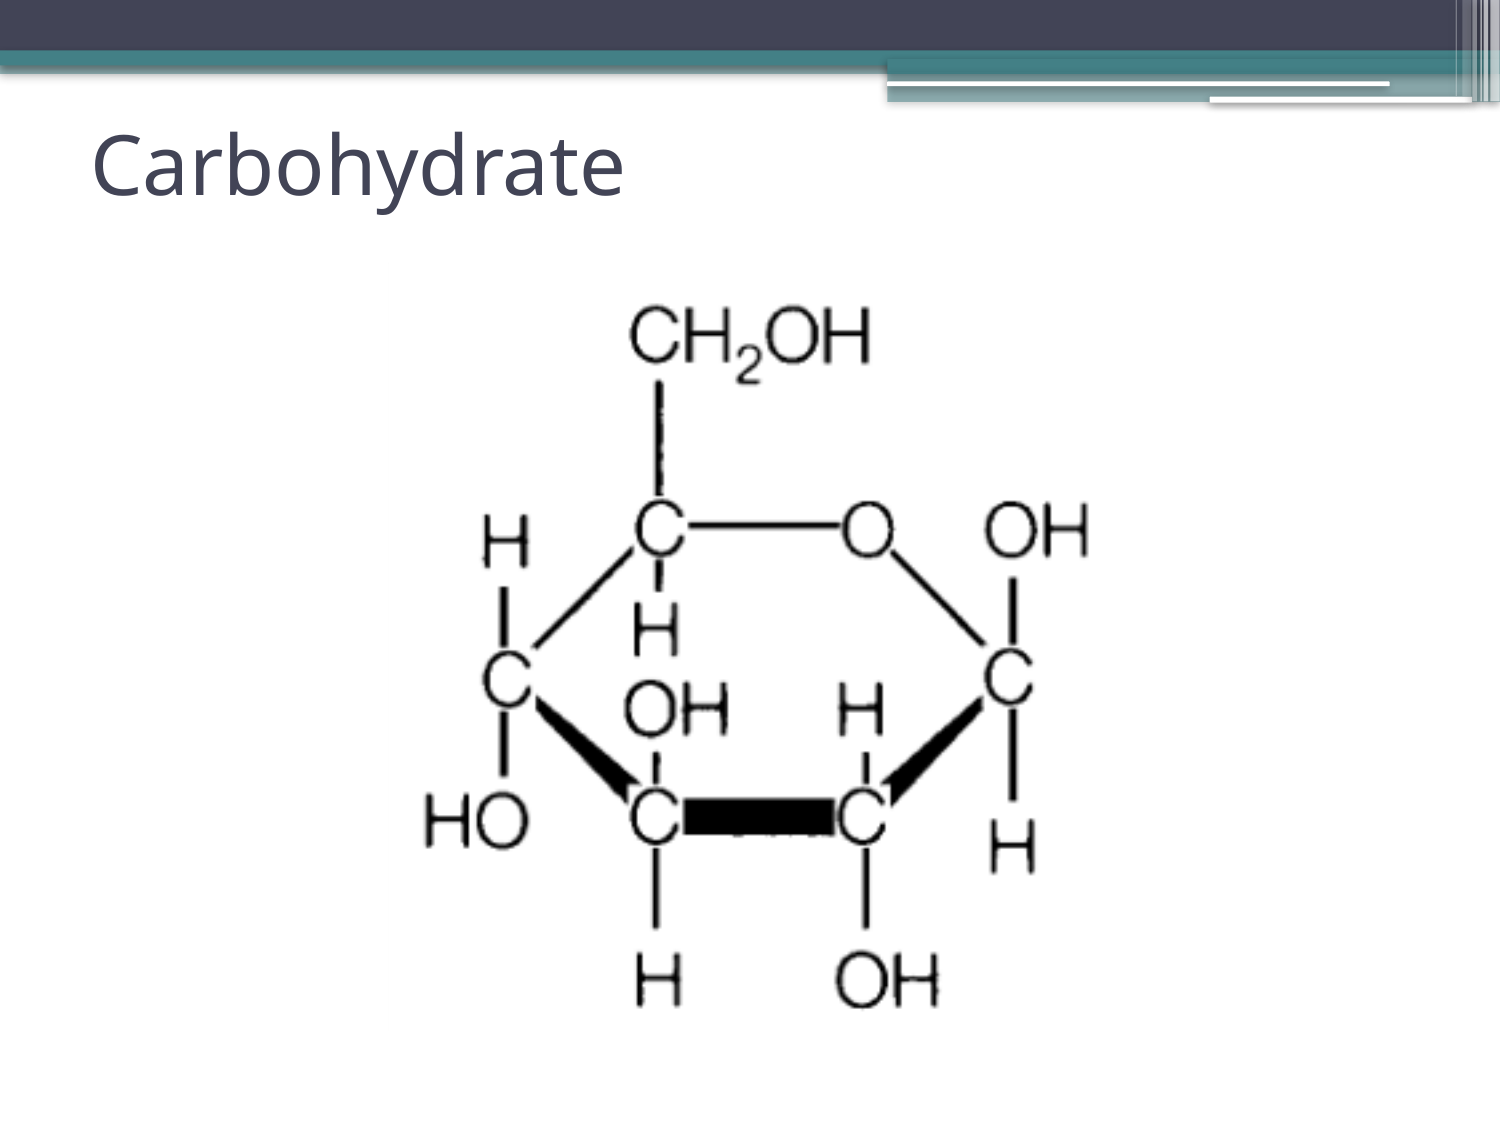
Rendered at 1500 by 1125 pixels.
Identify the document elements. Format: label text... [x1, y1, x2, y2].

title Carbohydrate [74, 74, 1426, 251]
picture [387, 262, 1137, 1049]
